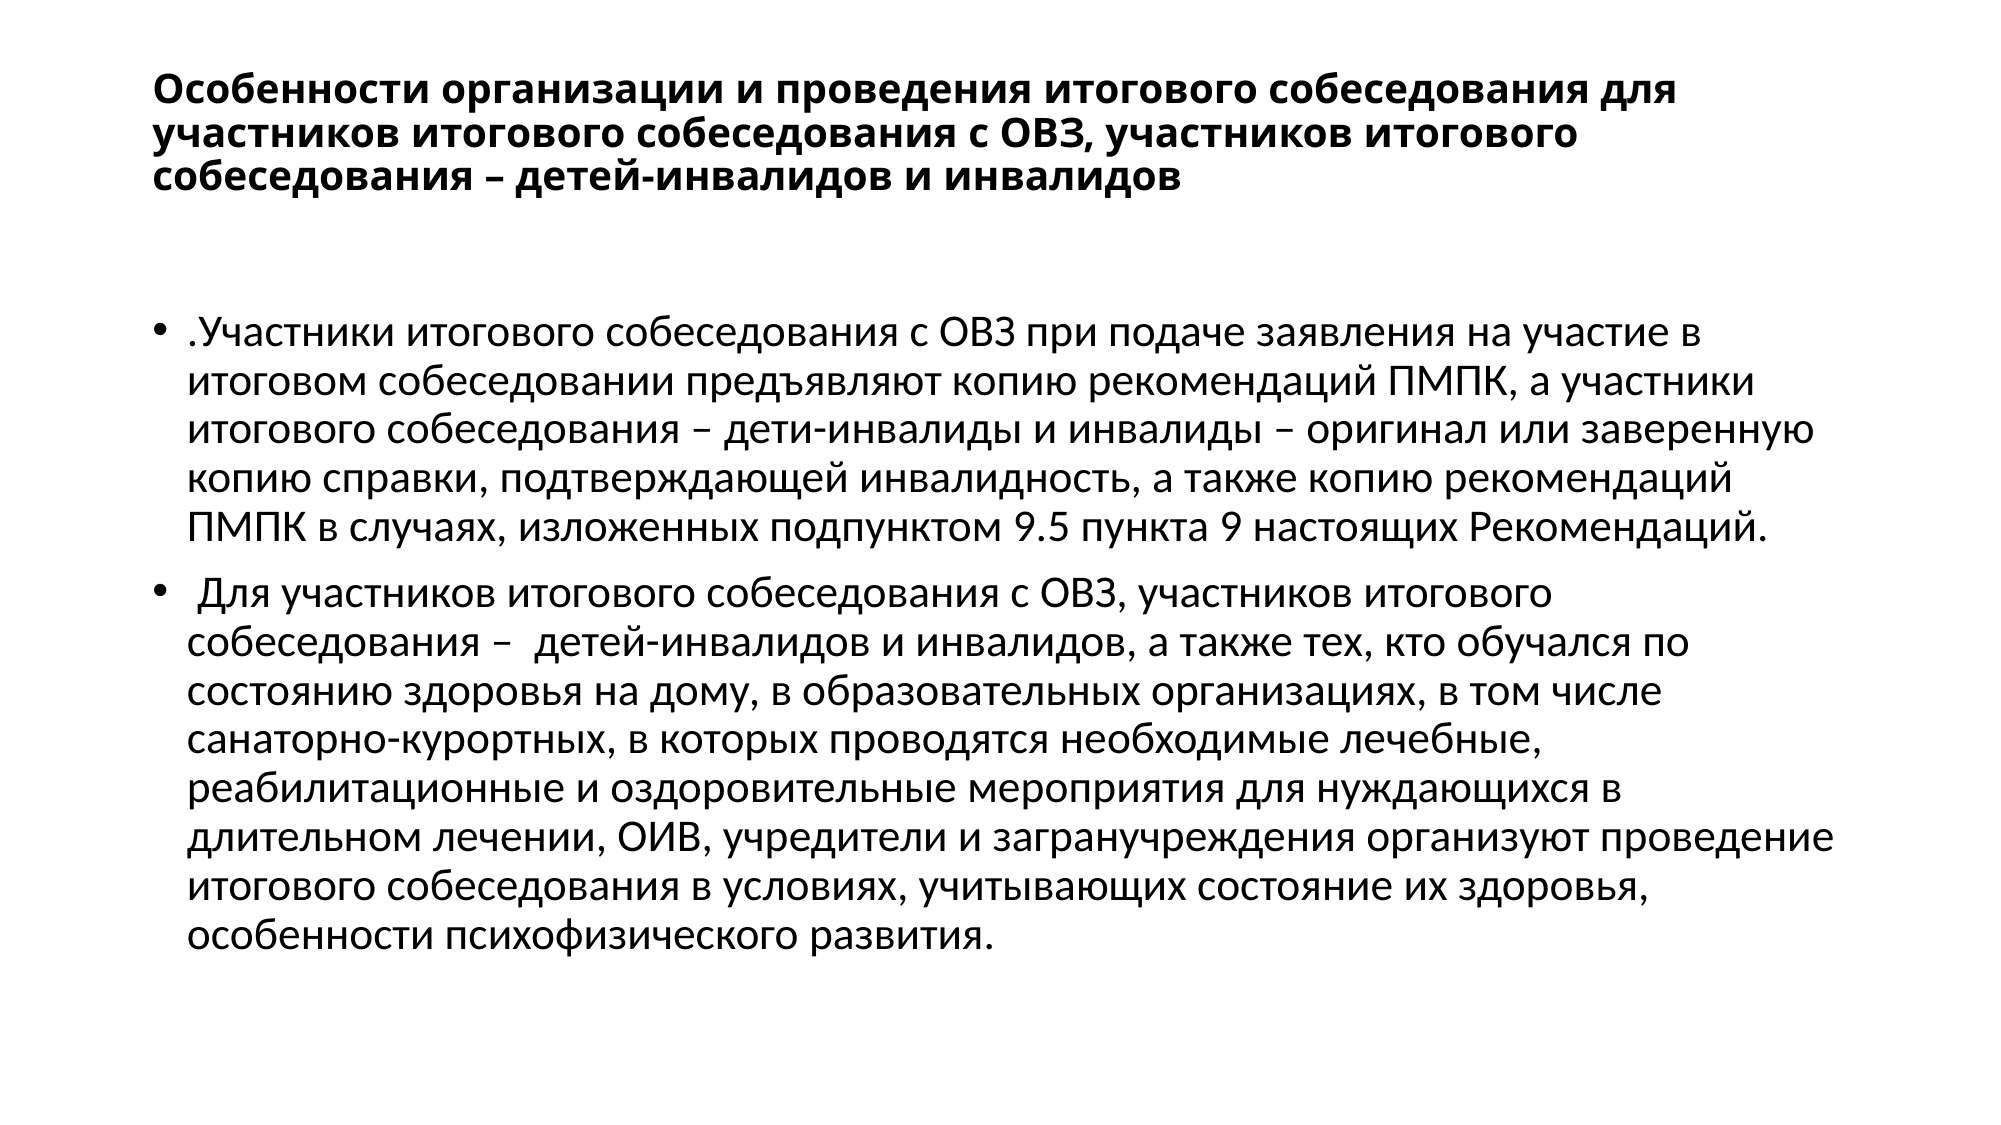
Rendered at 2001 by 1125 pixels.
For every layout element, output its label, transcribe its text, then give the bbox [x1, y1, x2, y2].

title Особенности организации и проведения итогового собеседования для участников итогового собеседования с ОВЗ, участников итогового собеседования – детей-инвалидов и инвалидов [137, 59, 1863, 278]
list .Участники итогового собеседования с ОВЗ при подаче заявления на участие в итоговом собеседовании предъявляют копию рекомендаций ПМПК, а участники итогового собеседования – дети-инвалиды и инвалиды – оригинал или заверенную копию справки, подтверждающей инвалидность, а также копию рекомендаций ПМПК в случаях, изложенных подпунктом 9.5 пункта 9 настоящих Рекомендаций. Для участников итогового собеседования с ОВЗ, участников итогового собеседования – детей-инвалидов и инвалидов, а также тех, кто обучался по состоянию здоровья на дому, в образовательных организациях, в том числе санаторно-курортных, в которых проводятся необходимые лечебные, реабилитационные и оздоровительные мероприятия для нуждающихся в длительном лечении, ОИВ, учредители и загранучреждения организуют проведение итогового собеседования в условиях, учитывающих состояние их здоровья, особенности психофизического развития. [137, 299, 1863, 1014]
